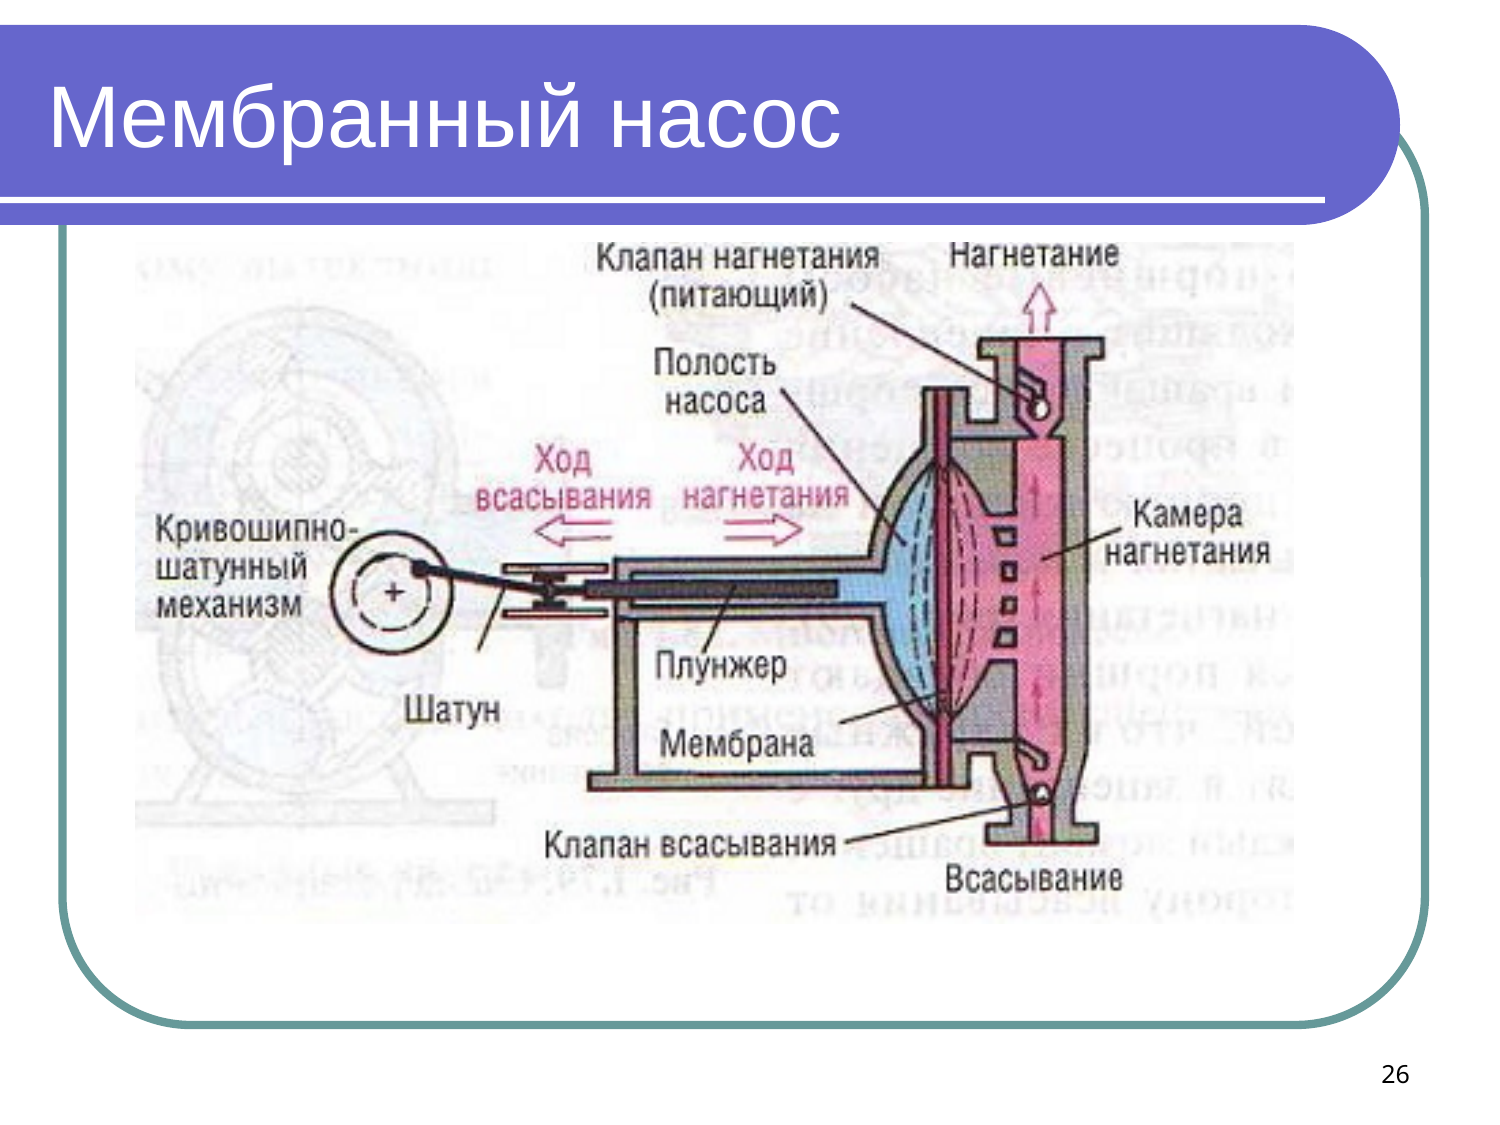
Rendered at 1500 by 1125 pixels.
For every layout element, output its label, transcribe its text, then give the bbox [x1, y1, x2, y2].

slide_number 26 [1074, 1024, 1426, 1101]
picture [135, 242, 1294, 925]
title Мембранный насос [32, 37, 1347, 188]
